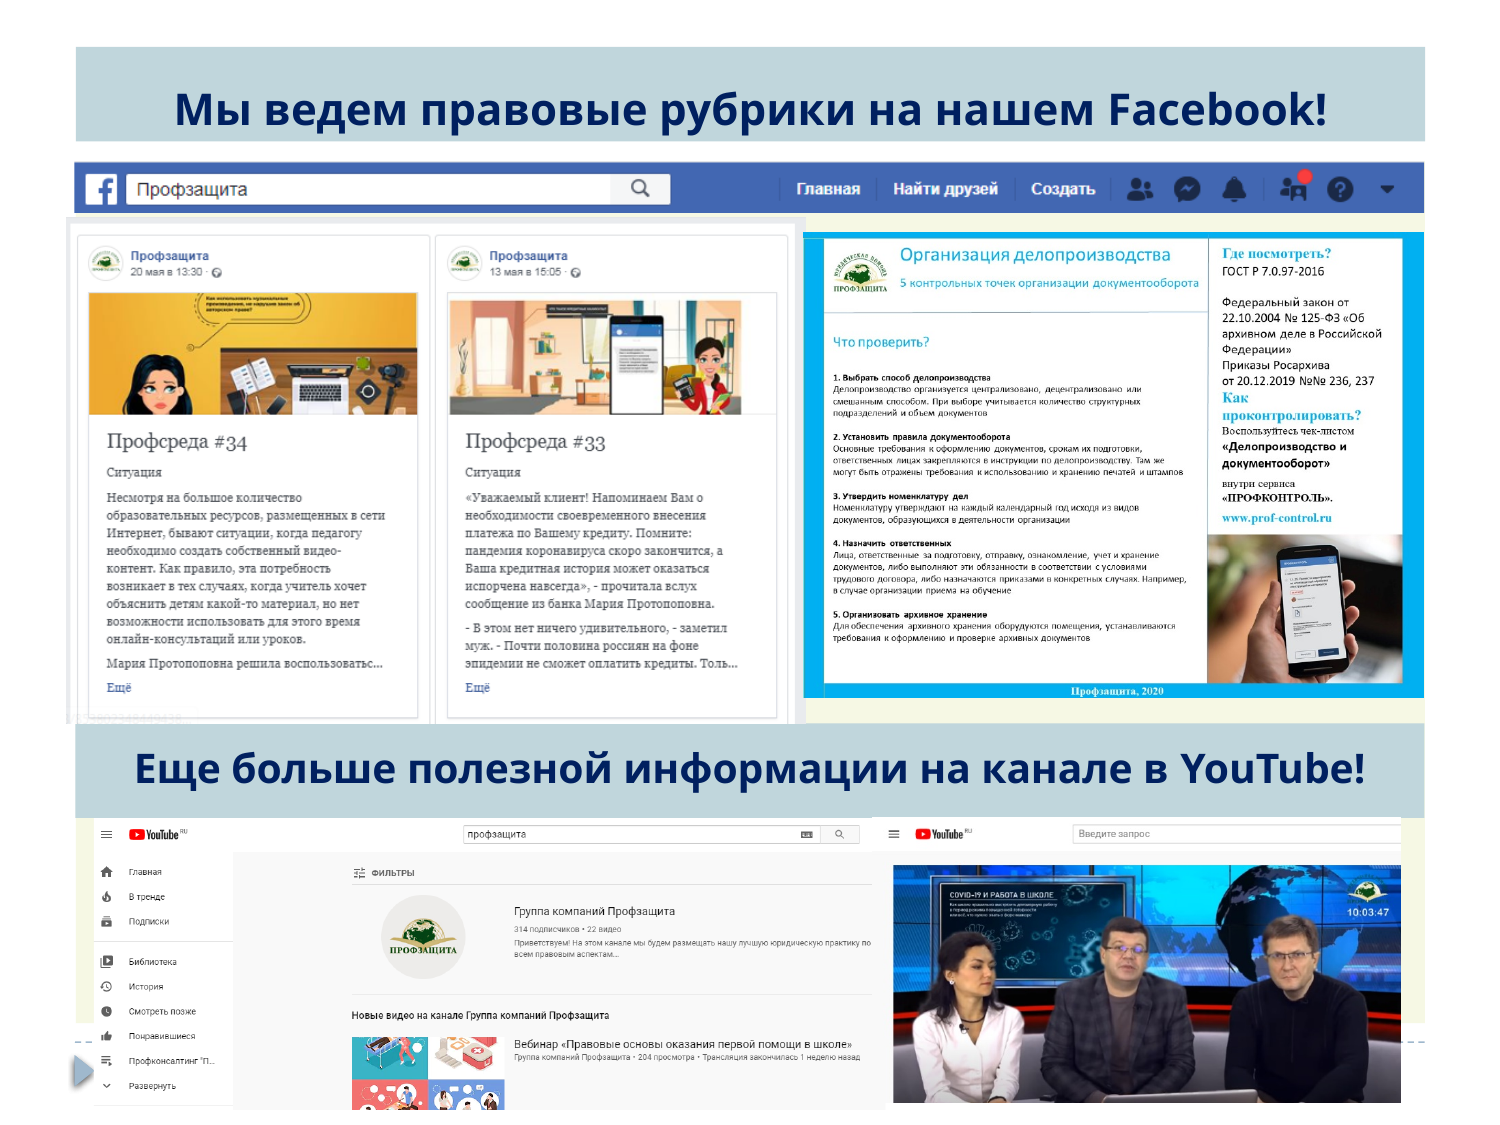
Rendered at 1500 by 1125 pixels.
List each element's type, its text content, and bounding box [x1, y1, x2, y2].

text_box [75, 709, 1426, 1024]
picture [65, 216, 806, 724]
picture [1072, 688, 1138, 696]
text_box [812, 225, 1426, 235]
picture [74, 160, 1425, 213]
picture [823, 238, 1403, 684]
title Мы ведем правовые рубрики на нашем Facebook! [75, 46, 1426, 142]
picture [93, 817, 1401, 1110]
picture [1143, 688, 1163, 694]
